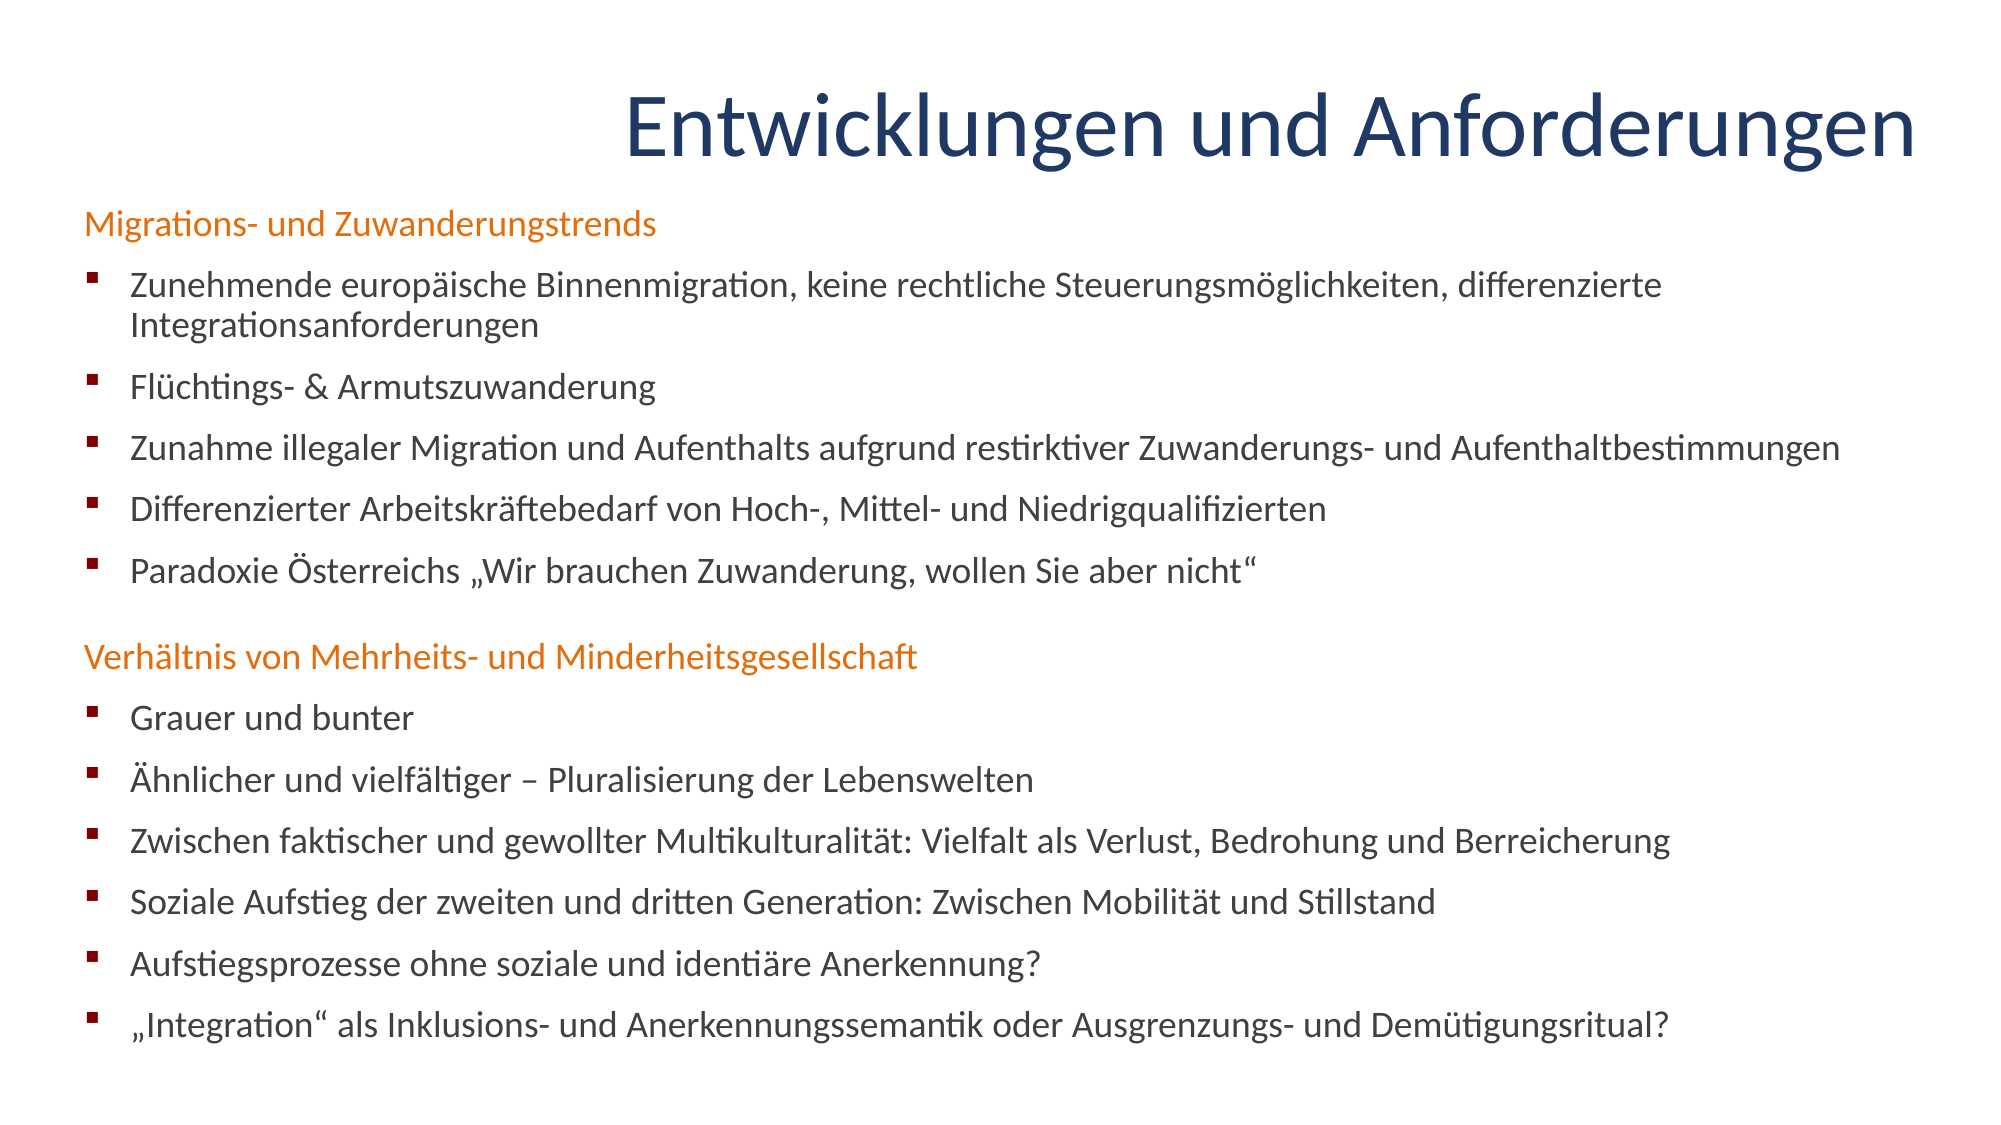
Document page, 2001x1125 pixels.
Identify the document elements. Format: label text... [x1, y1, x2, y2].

list Migrations- und Zuwanderungstrends Zunehmende europäische Binnenmigration, keine rechtliche Steuerungsmöglichkeiten, differenzierte Integrationsanforderungen Flüchtings- & Armutszuwanderung Zunahme illegaler Migration und Aufenthalts aufgrund restirktiver Zuwanderungs- und Aufenthaltbestimmungen Differenzierter Arbeitskräftebedarf von Hoch-, Mittel- und Niedrigqualifizierten Paradoxie Österreichs „Wir brauchen Zuwanderung, wollen Sie aber nicht“ Verhältnis von Mehrheits- und Minderheitsgesellschaft Grauer und bunter Ähnlicher und vielfältiger – Pluralisierung der Lebenswelten Zwischen faktischer und gewollter Multikulturalität: Vielfalt als Verlust, Bedrohung und Berreicherung Soziale Aufstieg der zweiten und dritten Generation: Zwischen Mobilität und Stillstand Aufstiegsprozesse ohne soziale und identiäre Anerkennung? „Integration“ als Inklusions- und Anerkennungssemantik oder Ausgrenzungs- und Demütigungsritual? [59, 196, 1935, 1125]
title Entwicklungen und Anforderungen [527, 34, 1935, 196]
